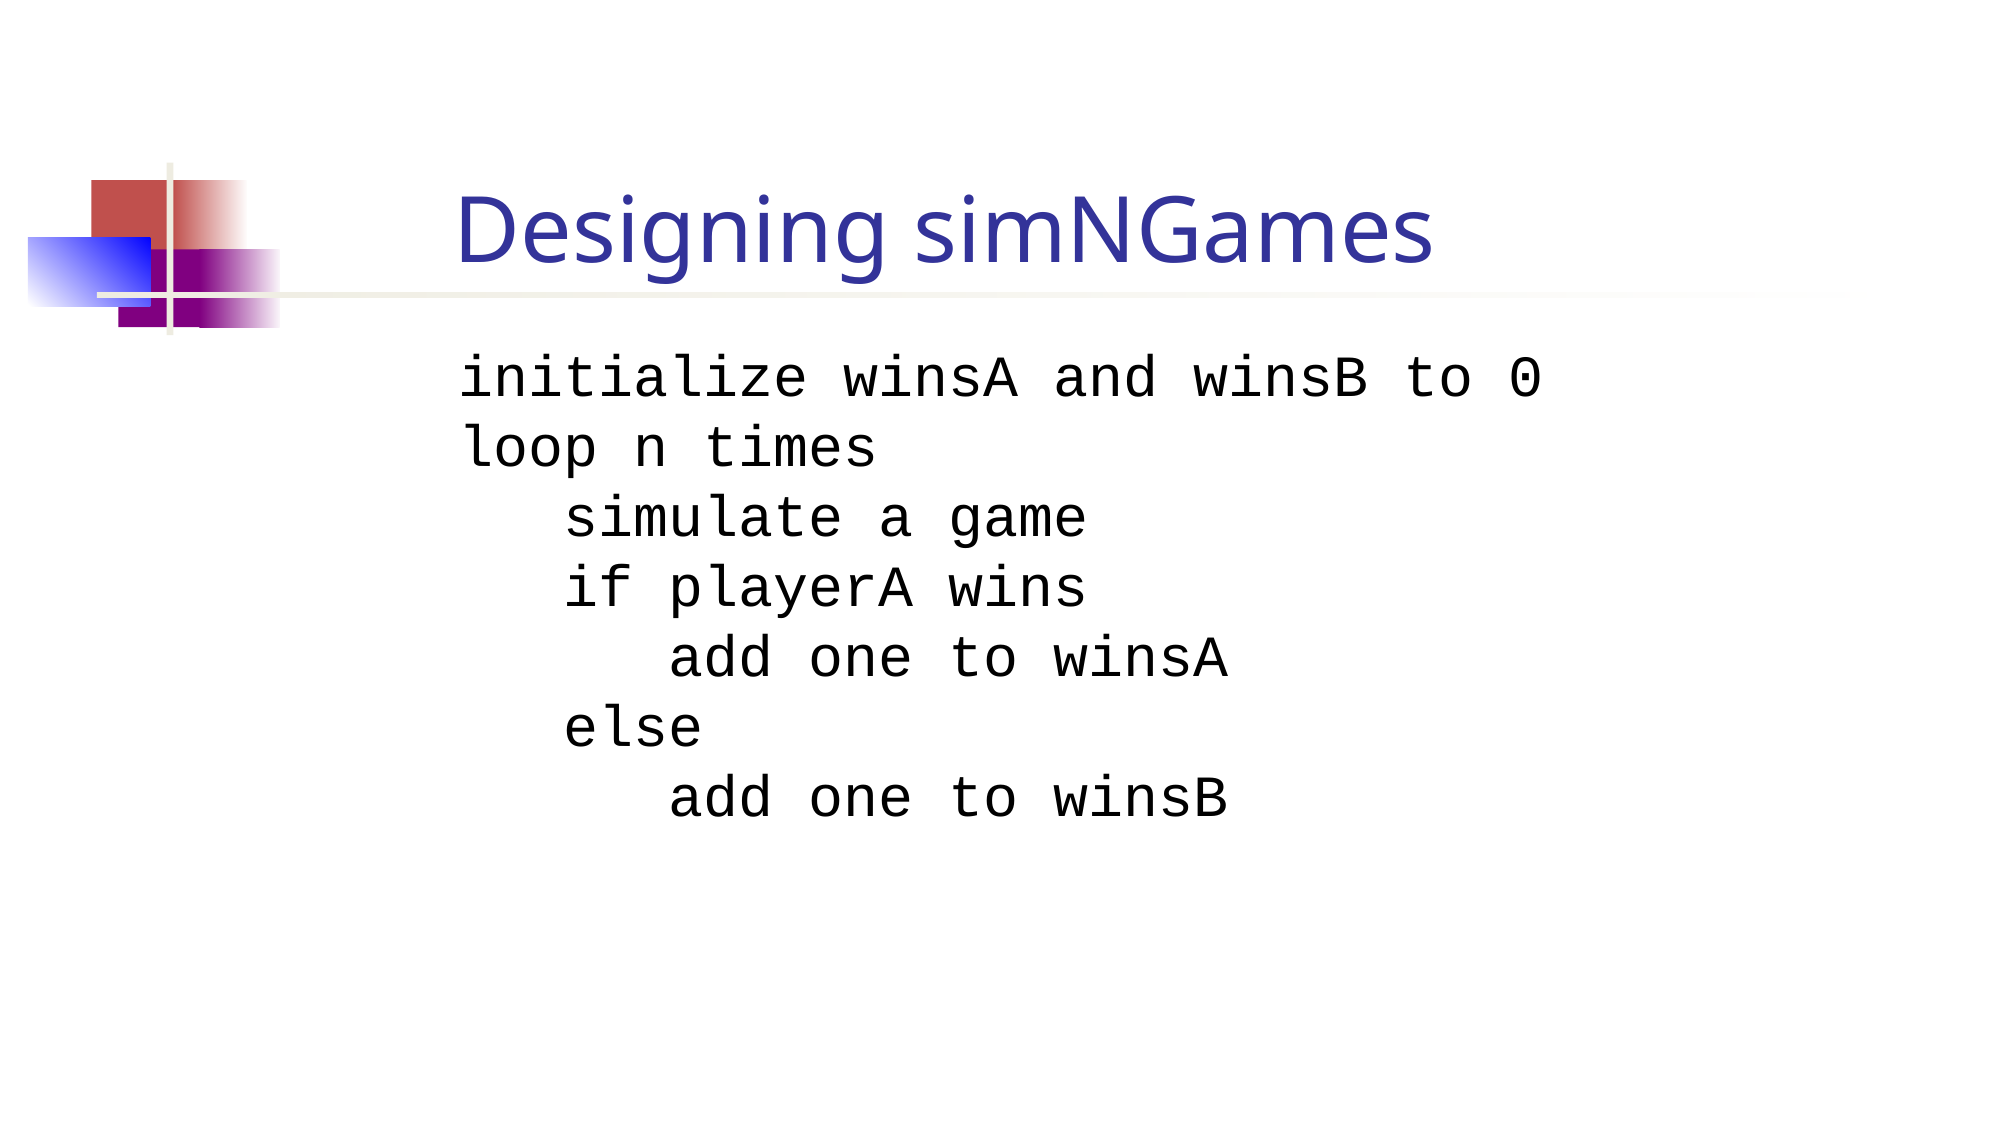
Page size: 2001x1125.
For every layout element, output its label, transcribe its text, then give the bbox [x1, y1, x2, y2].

text_box initialize winsA and winsB to 0 loop n times simulate a game if playerA wins add one to winsA else add one to winsB [443, 331, 1719, 1006]
text_box Designing simNGames [438, 101, 1717, 289]
